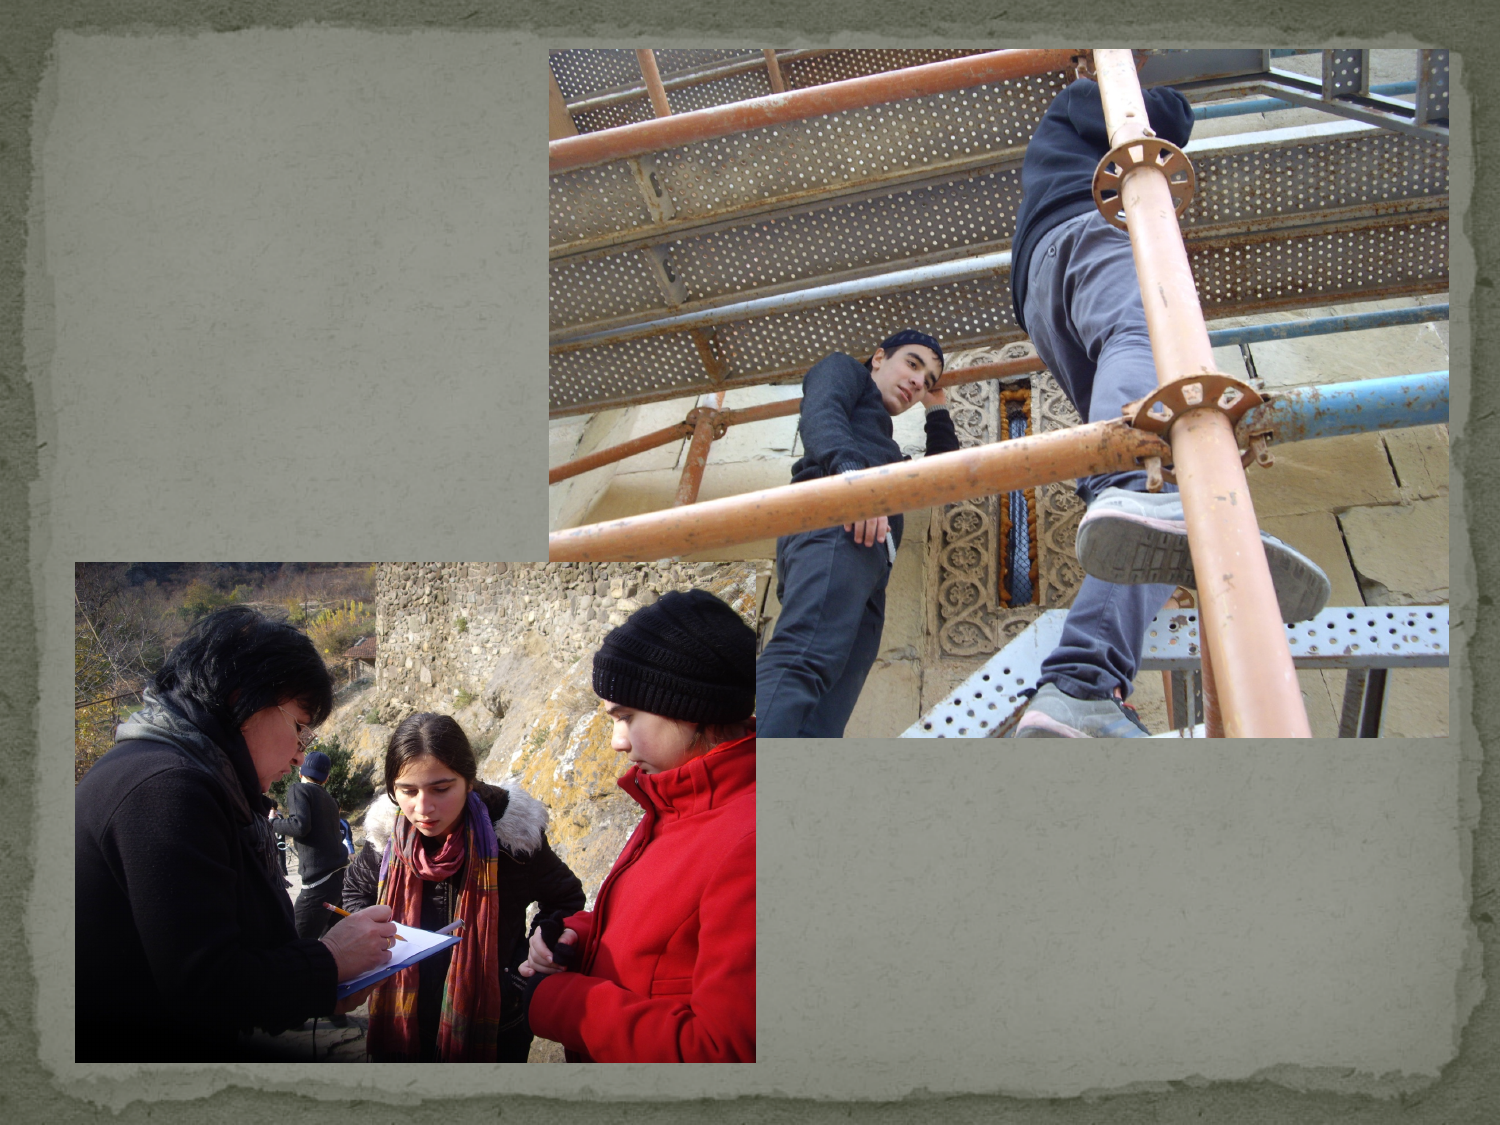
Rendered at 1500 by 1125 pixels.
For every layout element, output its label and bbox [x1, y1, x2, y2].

list [550, 51, 1448, 736]
picture [75, 562, 756, 1063]
